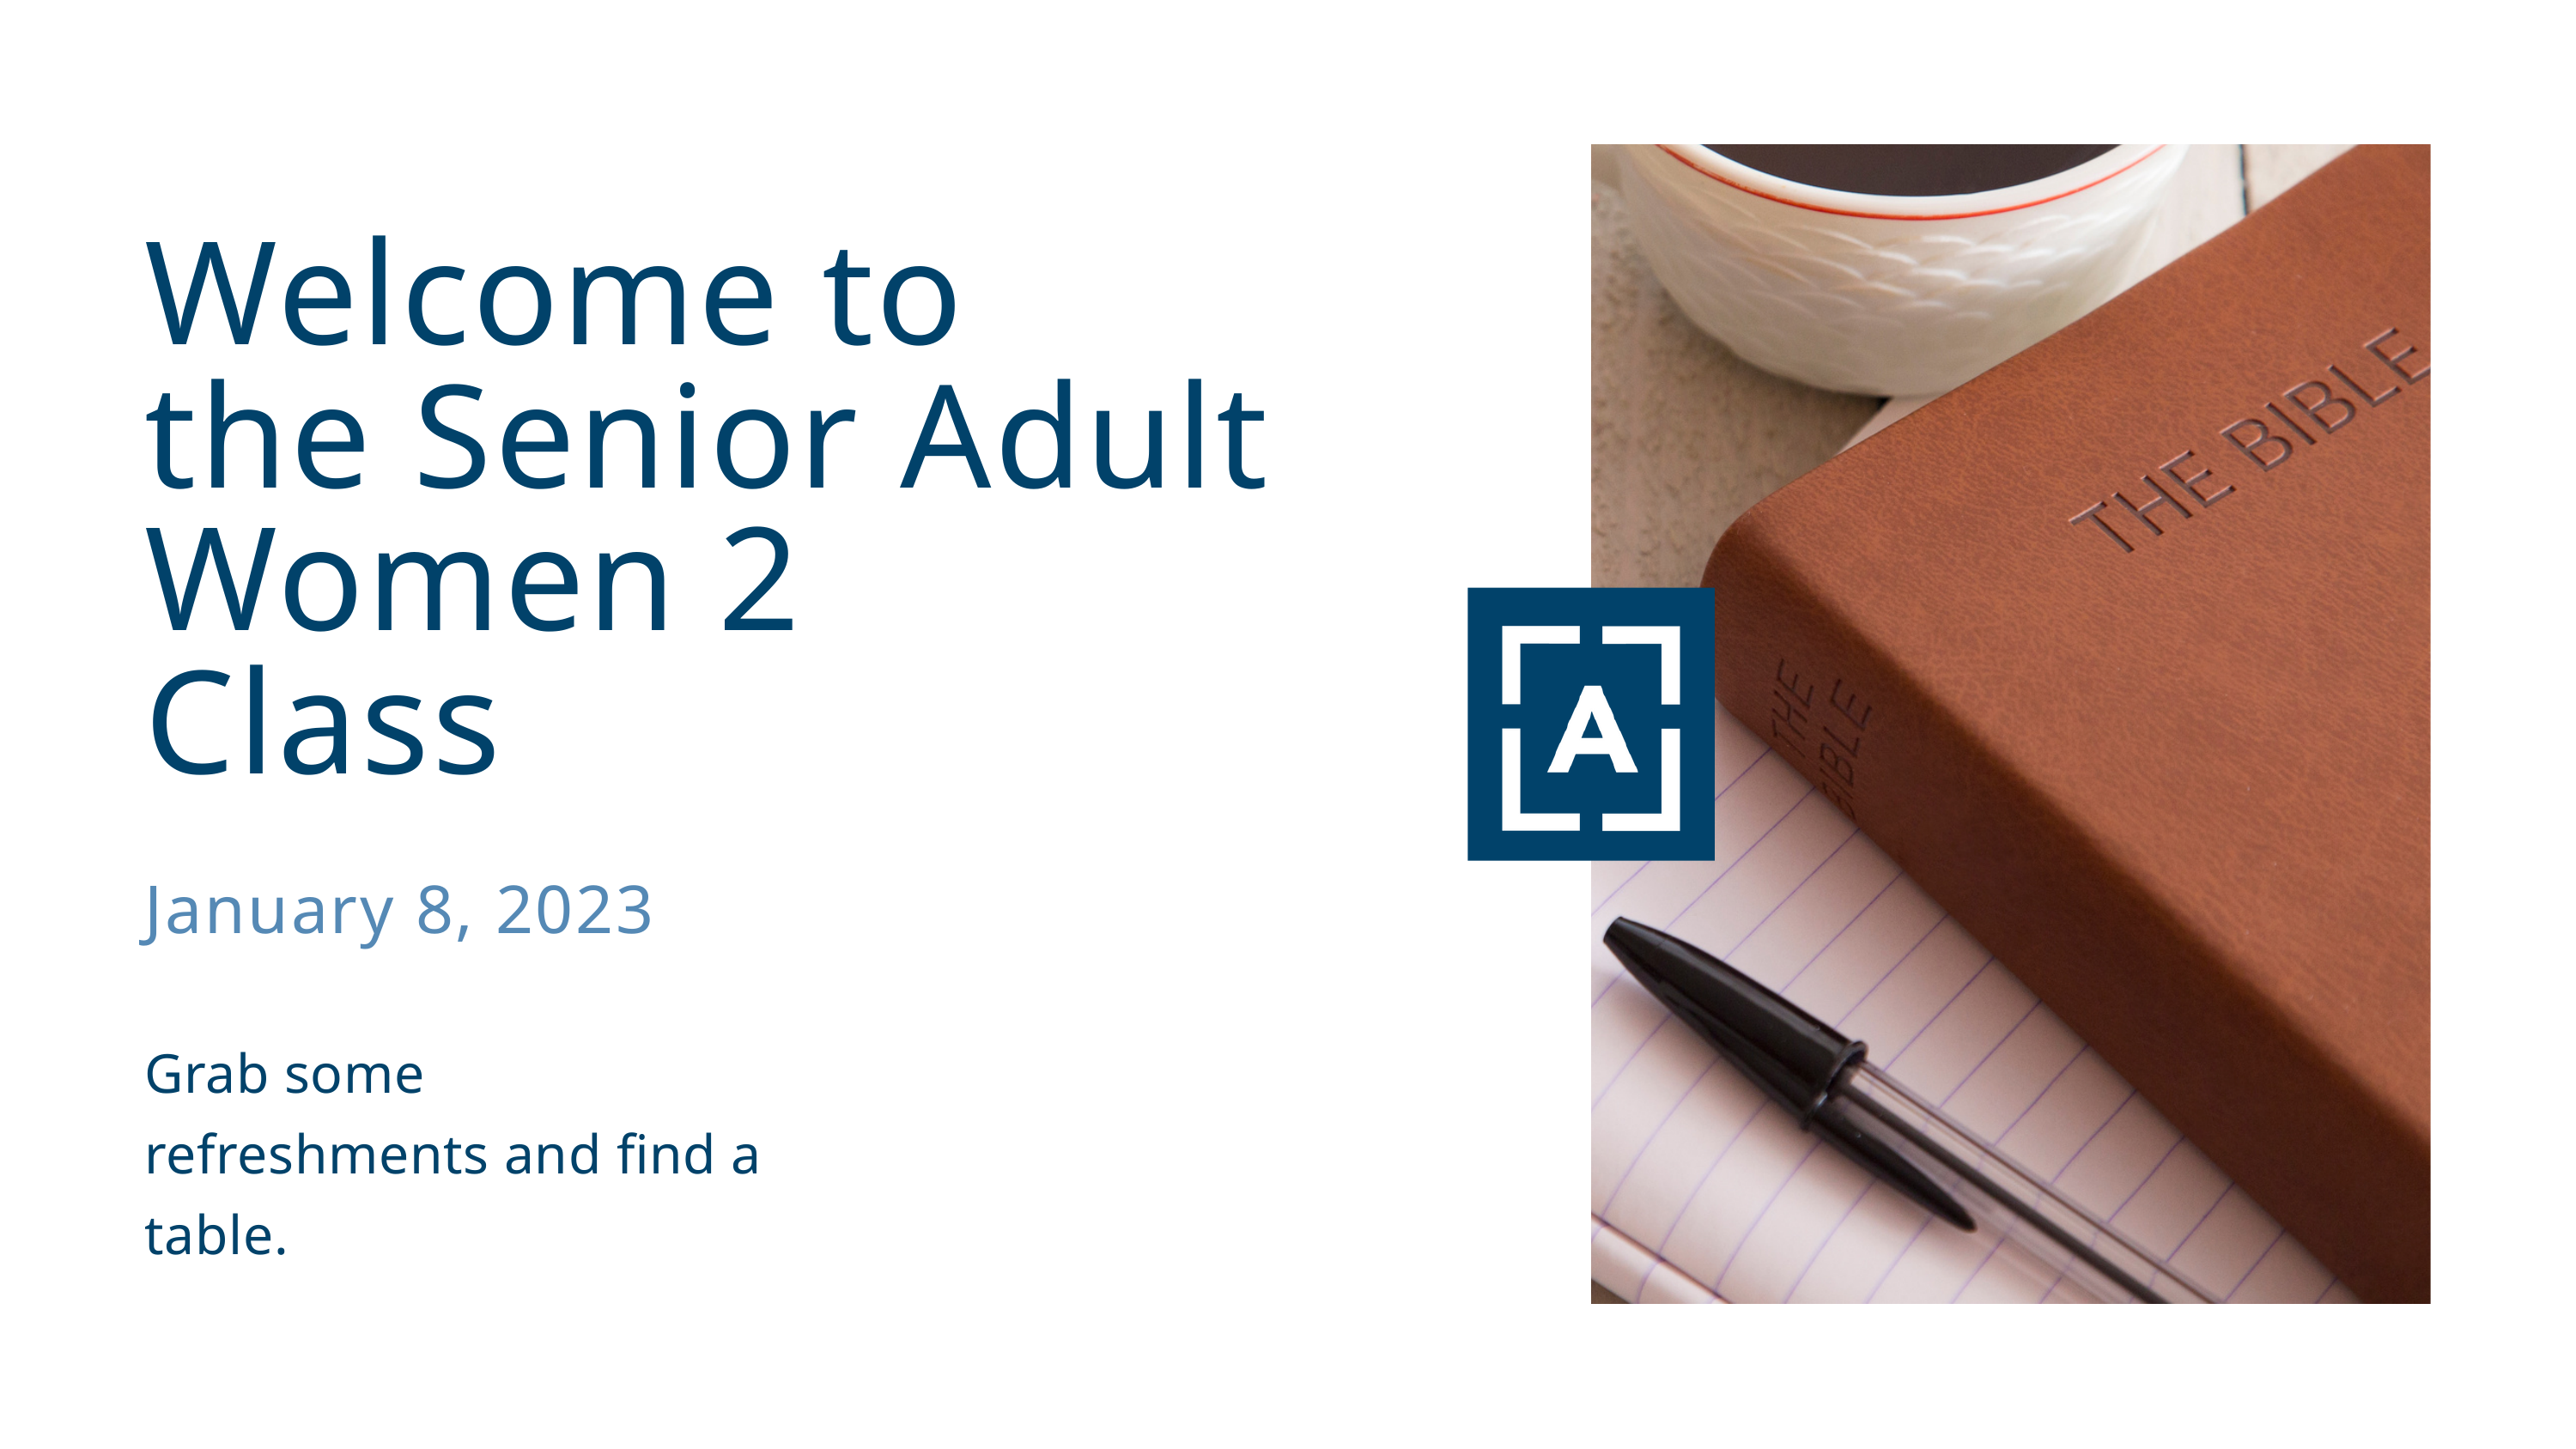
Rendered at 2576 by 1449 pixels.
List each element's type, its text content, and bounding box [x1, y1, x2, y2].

text_box [1467, 587, 1587, 861]
text_box Grab some refreshments and find a table. [144, 1023, 779, 1265]
text_box January 8, 2023 [144, 867, 1224, 948]
picture [1484, 144, 2431, 1304]
text_box Welcome to the Senior Adult Women 2 Class [144, 230, 1321, 803]
